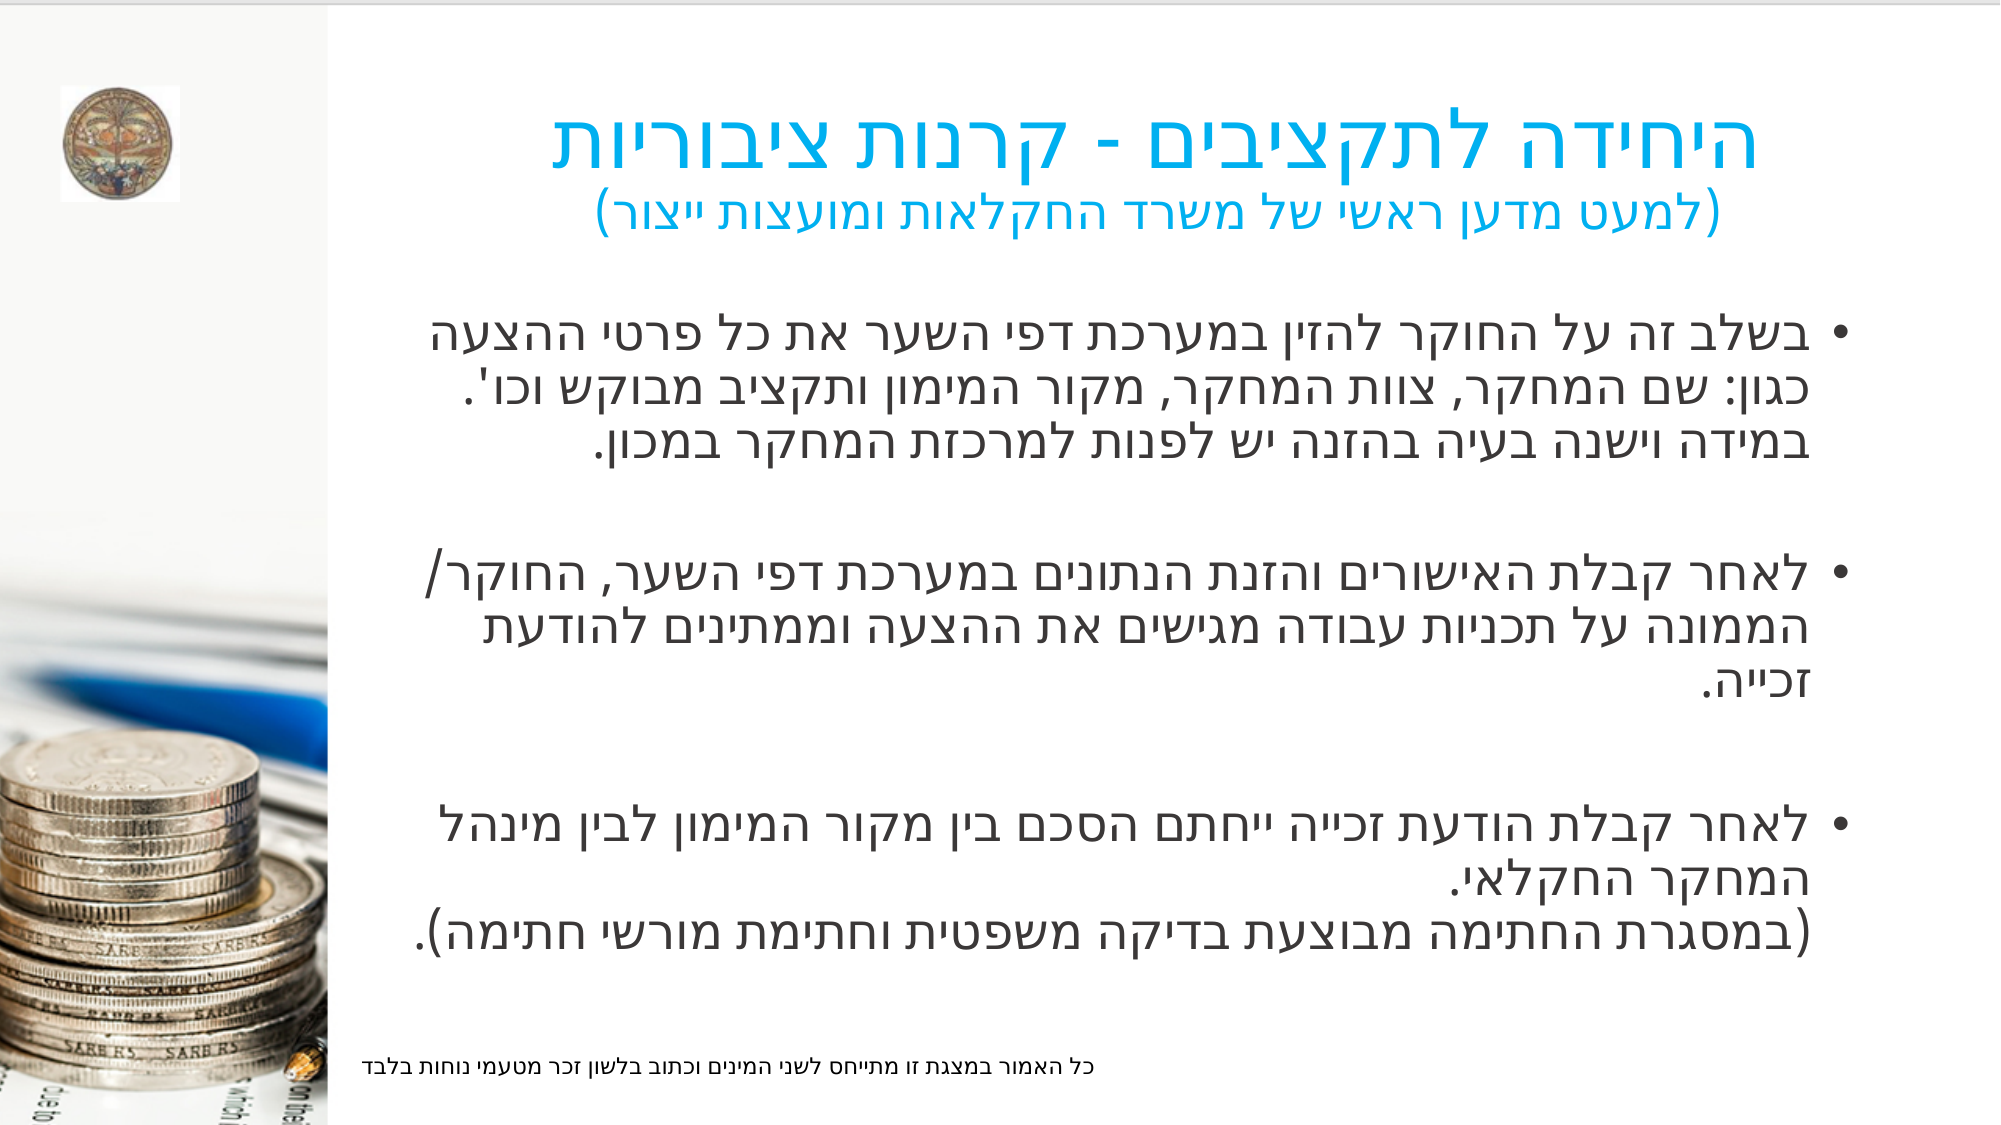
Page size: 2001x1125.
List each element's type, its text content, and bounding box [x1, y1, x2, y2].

title היחידה לתקציבים - קרנות ציבוריות (למעט מדען ראשי של משרד החקלאות ומועצות ייצור) [454, 59, 1863, 278]
text_box כל האמור במצגת זו מתייחס לשני המינים וכתוב בלשון זכר מטעמי נוחות בלבד [298, 1034, 1159, 1097]
picture [0, 0, 2001, 1125]
list בשלב זה על החוקר להזין במערכת דפי השער את כל פרטי ההצעה כגון: שם המחקר, צוות המחקר, מקור המימון ותקציב מבוקש וכו'. במידה וישנה בעיה בהזנה יש לפנות למרכזת המחקר במכון. לאחר קבלת האישורים והזנת הנתונים במערכת דפי השער, החוקר/ הממונה על תכניות עבודה מגישים את ההצעה וממתינים להודעת זכייה. לאחר קבלת הודעת זכייה ייחתם הסכם בין מקור המימון לבין מינהל המחקר החקלאי. (במסגרת החתימה מבוצעת בדיקה משפטית וחתימת מורשי חתימה). [387, 299, 1863, 1033]
